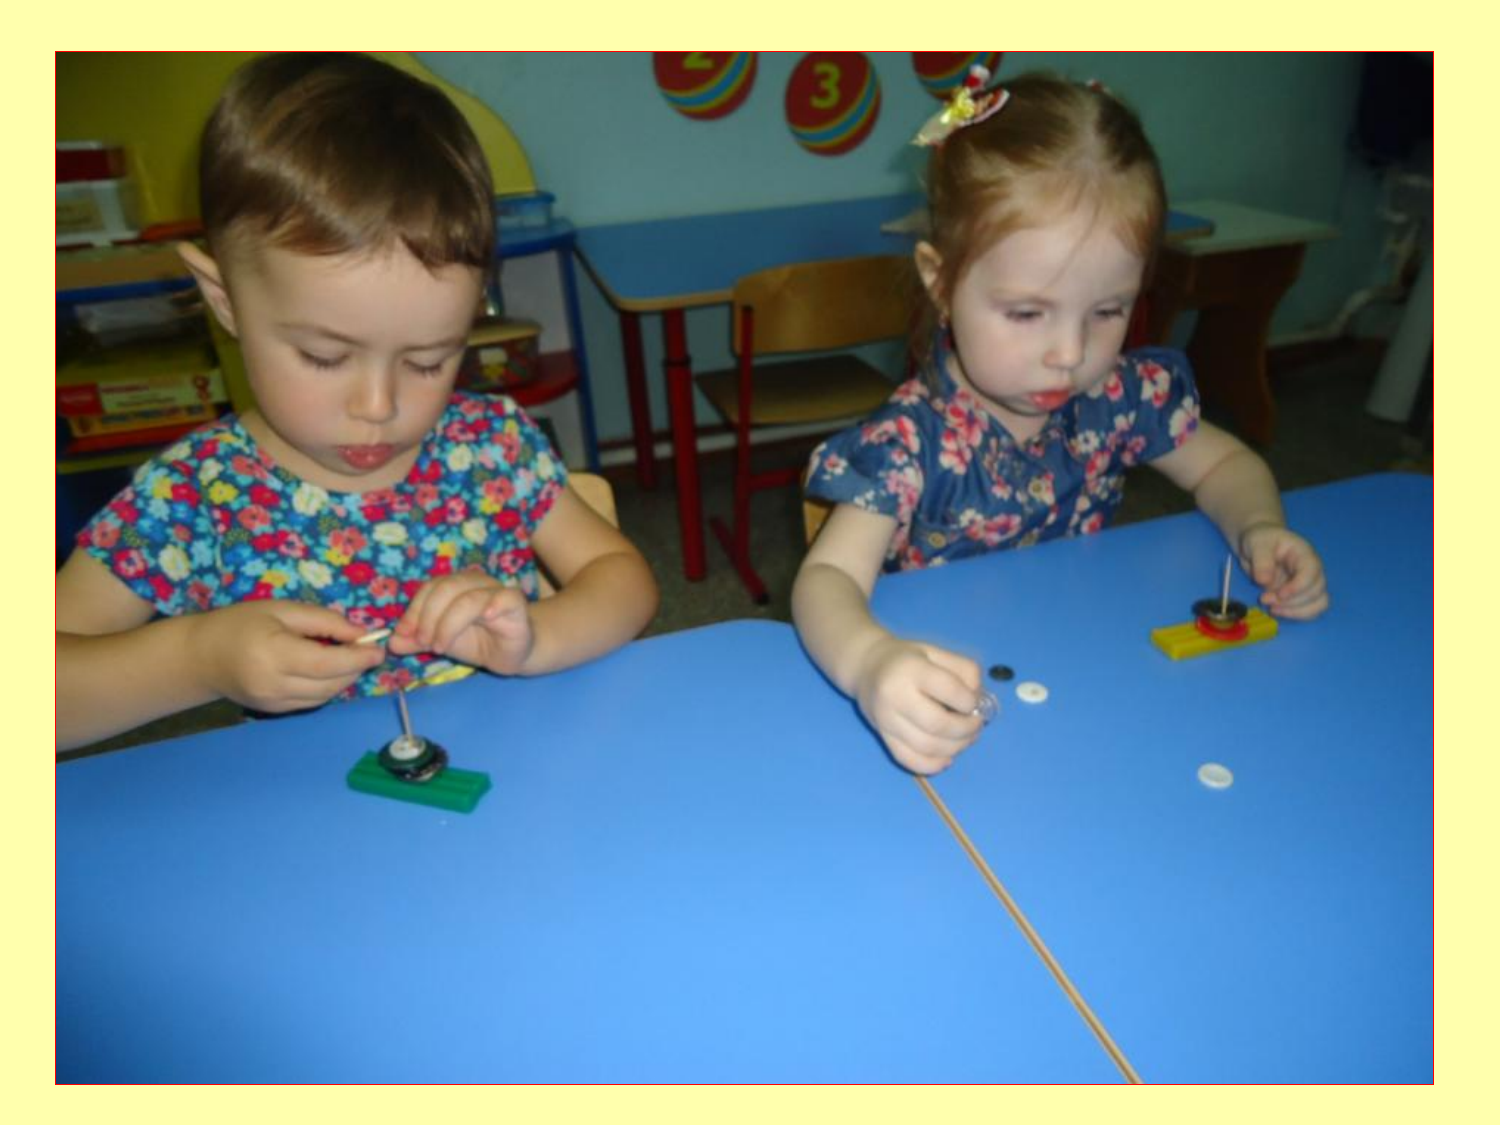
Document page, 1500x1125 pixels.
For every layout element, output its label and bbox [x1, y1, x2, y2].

list [55, 51, 1434, 1085]
